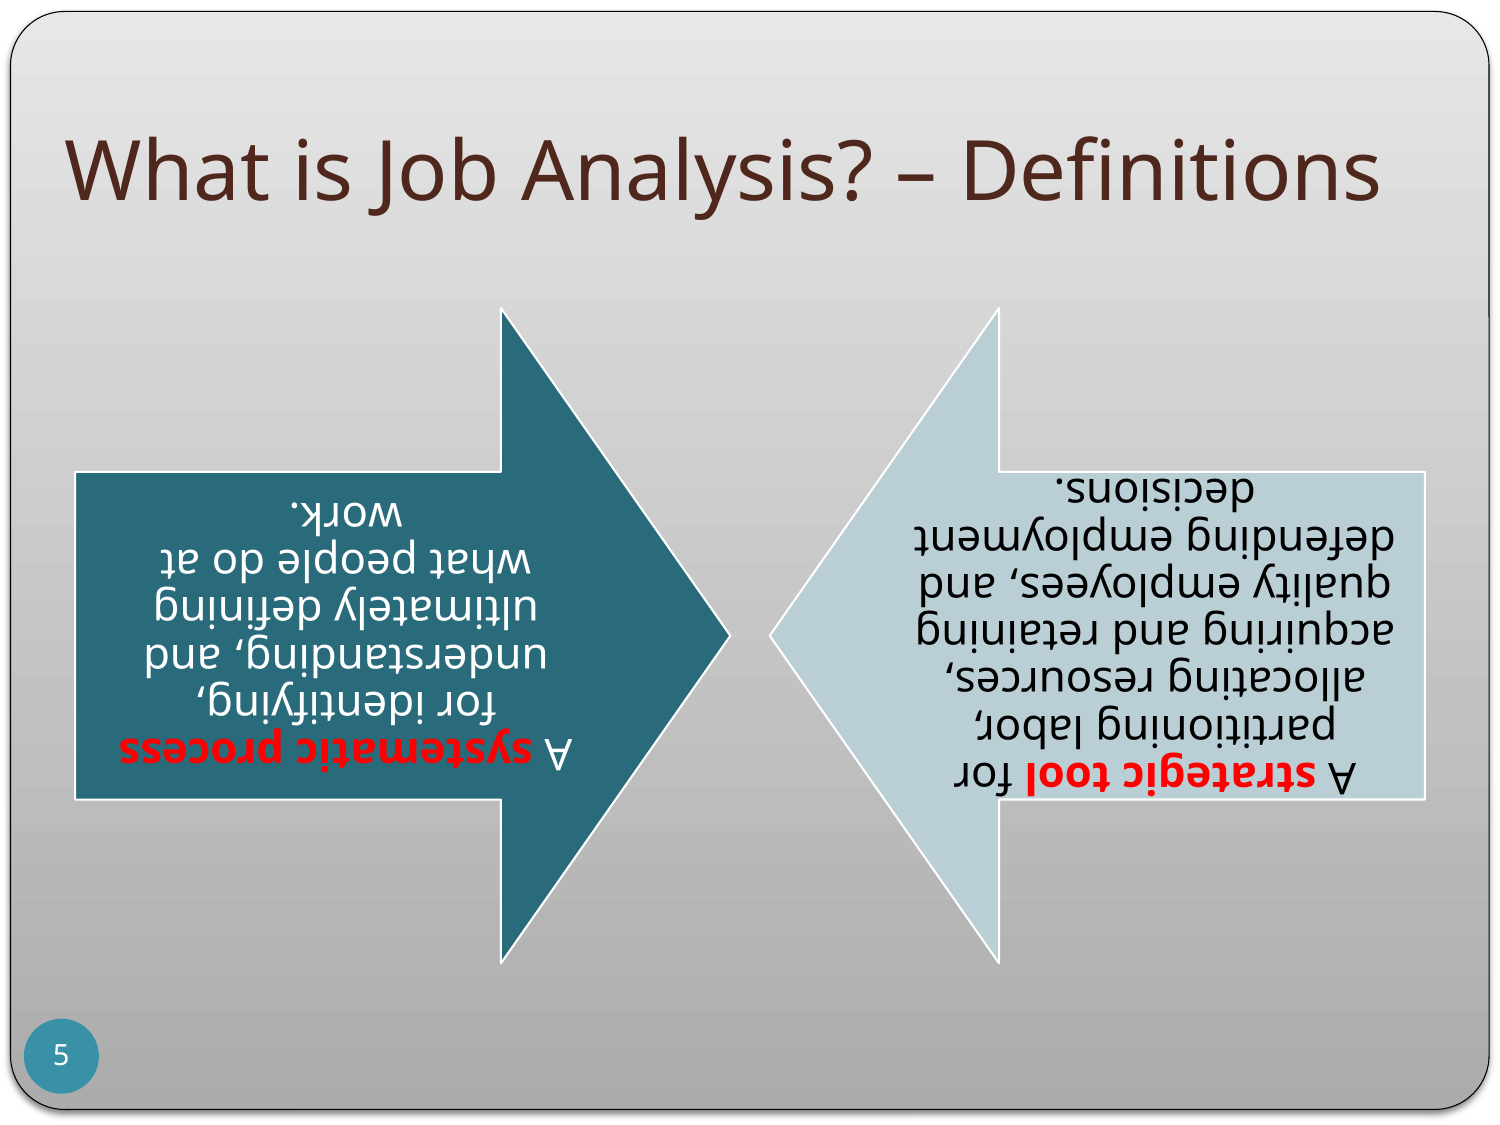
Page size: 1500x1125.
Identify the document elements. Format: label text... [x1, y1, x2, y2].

slide_number 5 [23, 1018, 99, 1094]
title What is Job Analysis? – Definitions [50, 45, 1450, 233]
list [74, 237, 1426, 1035]
